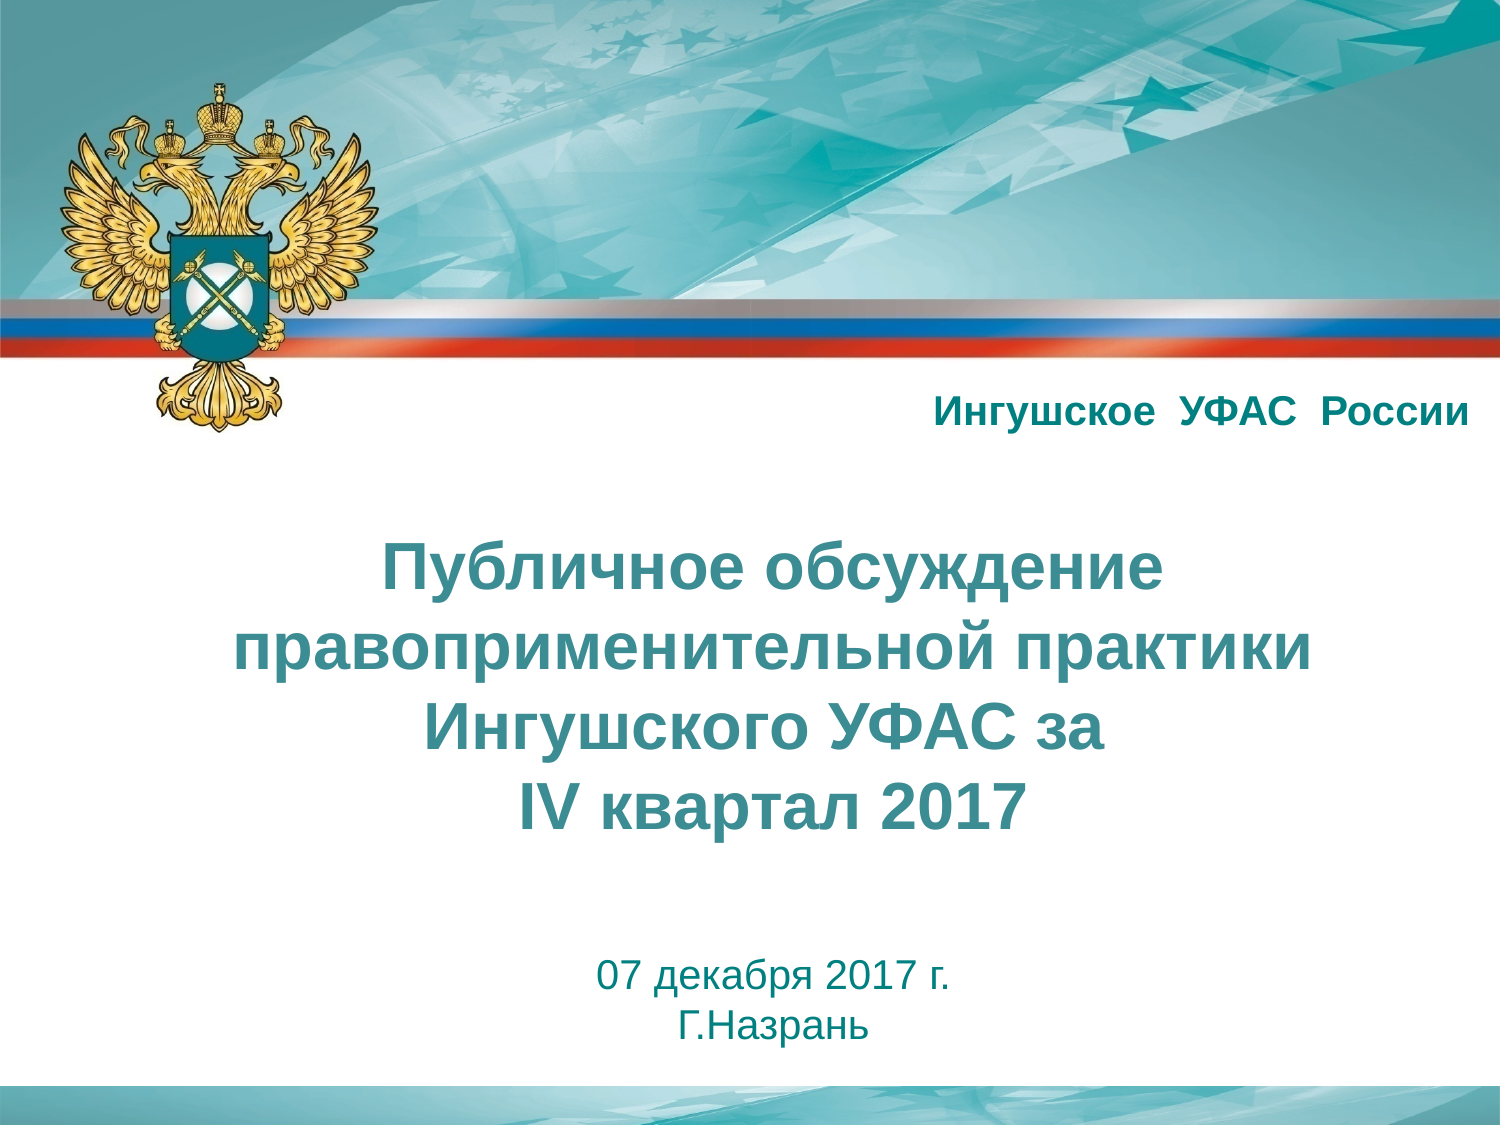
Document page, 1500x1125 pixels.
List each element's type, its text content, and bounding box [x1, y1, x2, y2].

text_box Публичное обсуждение правоприменительной практики Ингушского УФАС за IV квартал 2017 [135, 515, 1412, 850]
picture [0, 1086, 1500, 1125]
text_box 07 декабря 2017 г. Г.Назрань [537, 940, 1010, 1075]
picture [0, 0, 1500, 433]
text_box Ингушское УФАС России [236, 338, 1500, 480]
